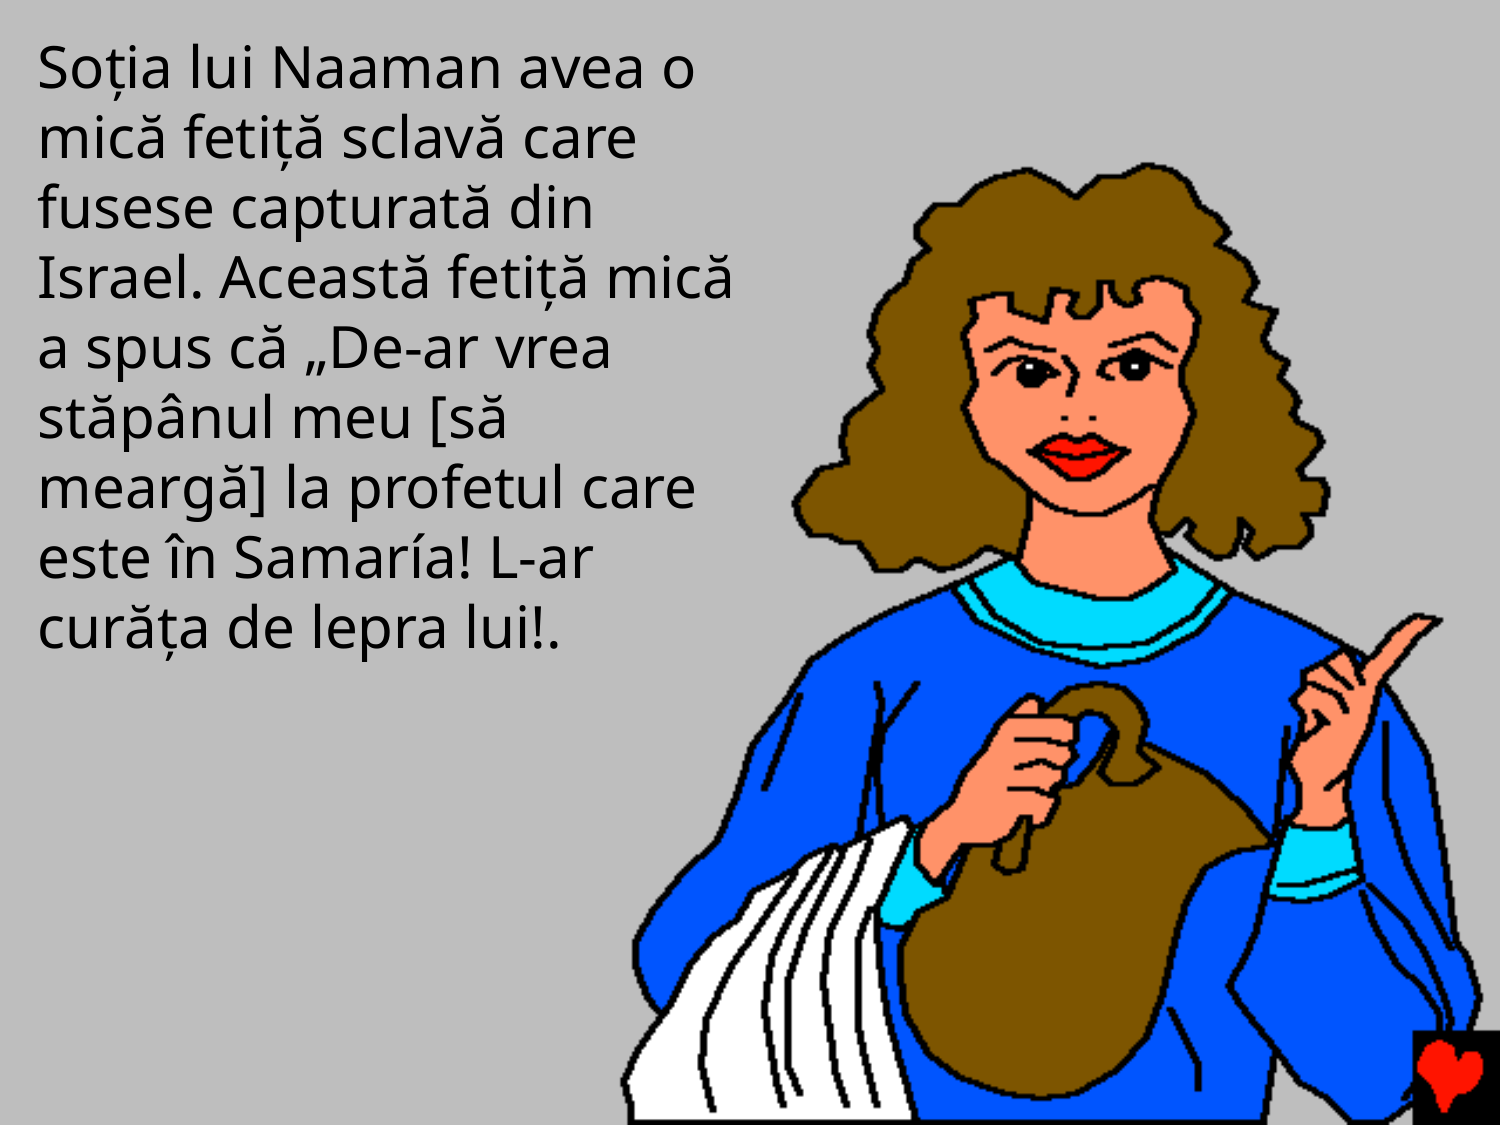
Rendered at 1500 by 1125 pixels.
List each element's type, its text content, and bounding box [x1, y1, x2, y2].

text_box Soția lui Naaman avea o mică fetiță sclavă care fusese capturată din Israel. Această fetiță mică a spus că „De-ar vrea stăpânul meu [să meargă] la profetul care este în Samaría! L-ar curăţa de lepra lui!. [35, 28, 755, 661]
text_box [0, 0, 1500, 1125]
